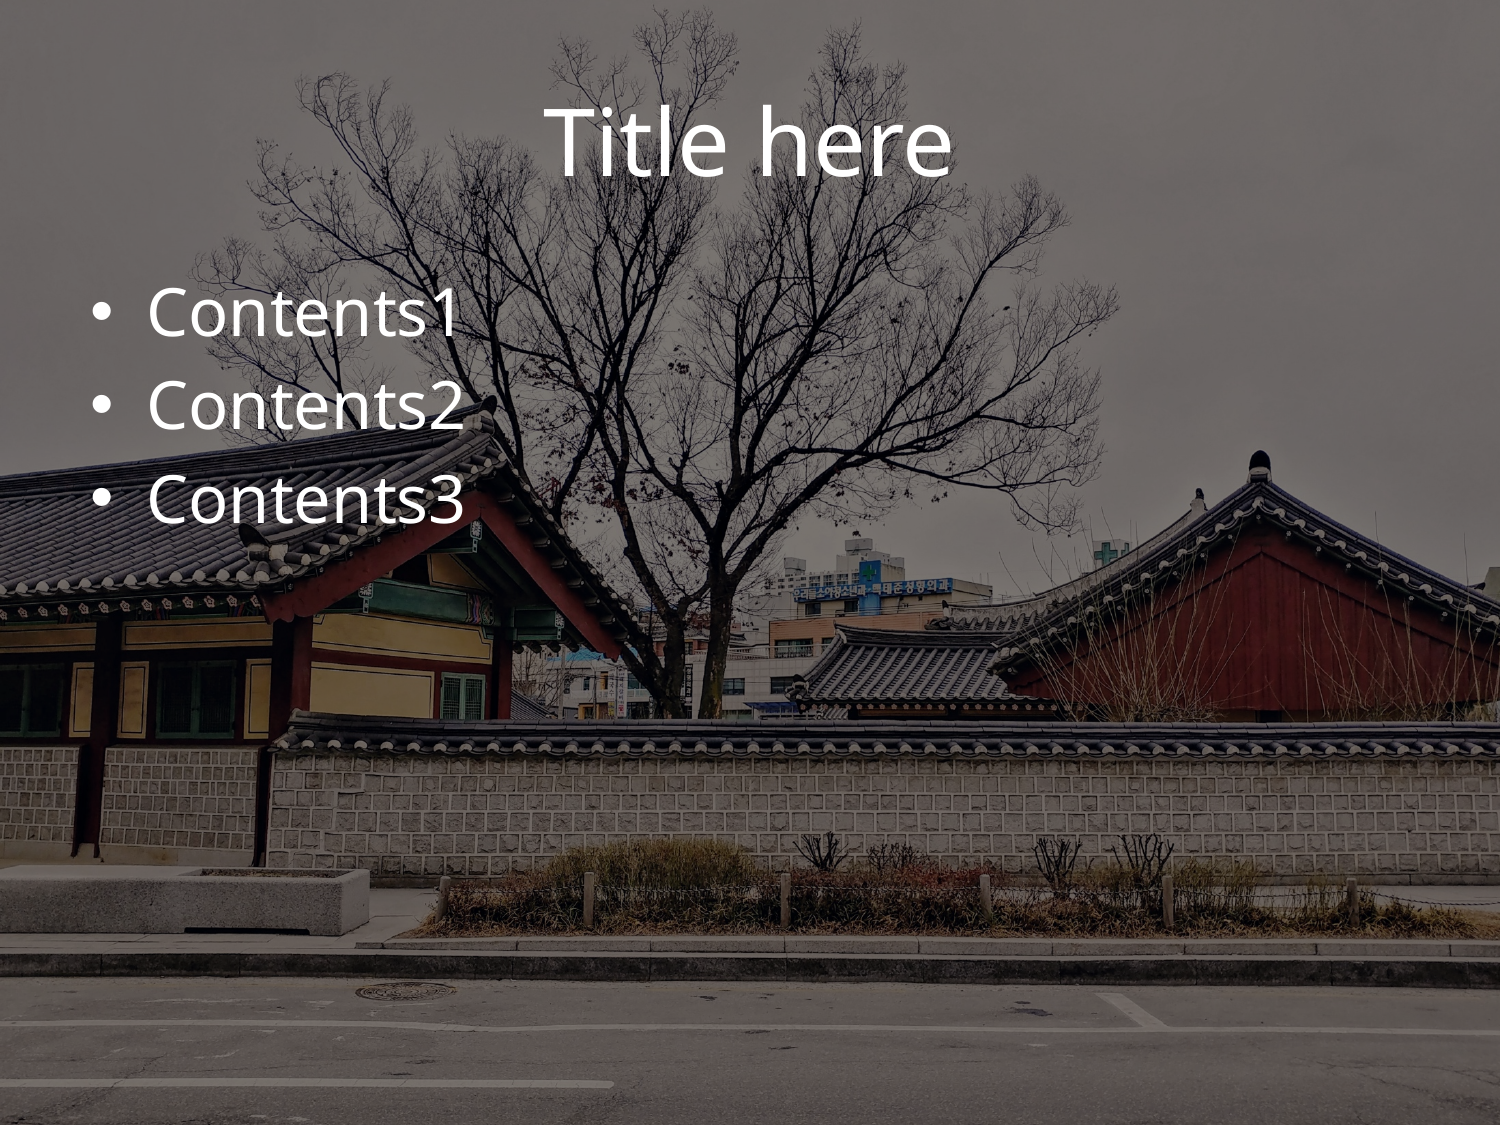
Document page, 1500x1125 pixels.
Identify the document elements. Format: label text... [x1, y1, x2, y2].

title Title here [75, 45, 1425, 233]
list Contents1 Contents2 Contents3 [75, 262, 1425, 1005]
text_box [0, 0, 1500, 1125]
